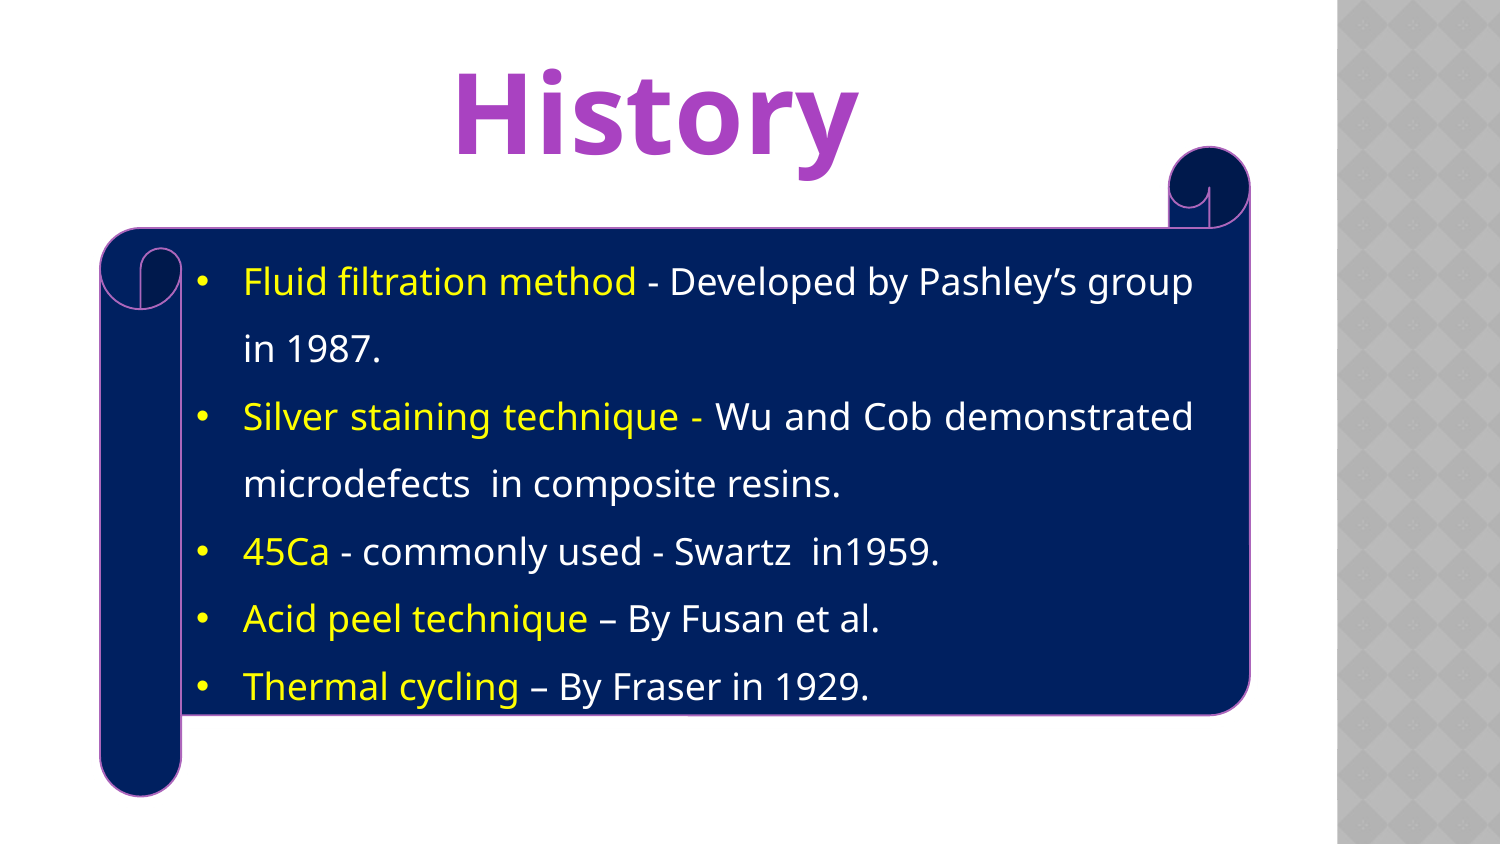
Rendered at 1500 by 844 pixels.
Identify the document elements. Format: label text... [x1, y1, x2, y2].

text_box History [434, 34, 875, 185]
text_box Fluid filtration method - Developed by Pashley’s group in 1987. Silver staining technique - Wu and Cob demonstrated microdefects in composite resins. 45Ca - commonly used - Swartz in1959. Acid peel technique – By Fusan et al. Thermal cycling – By Fraser in 1929. [98, 145, 1251, 798]
